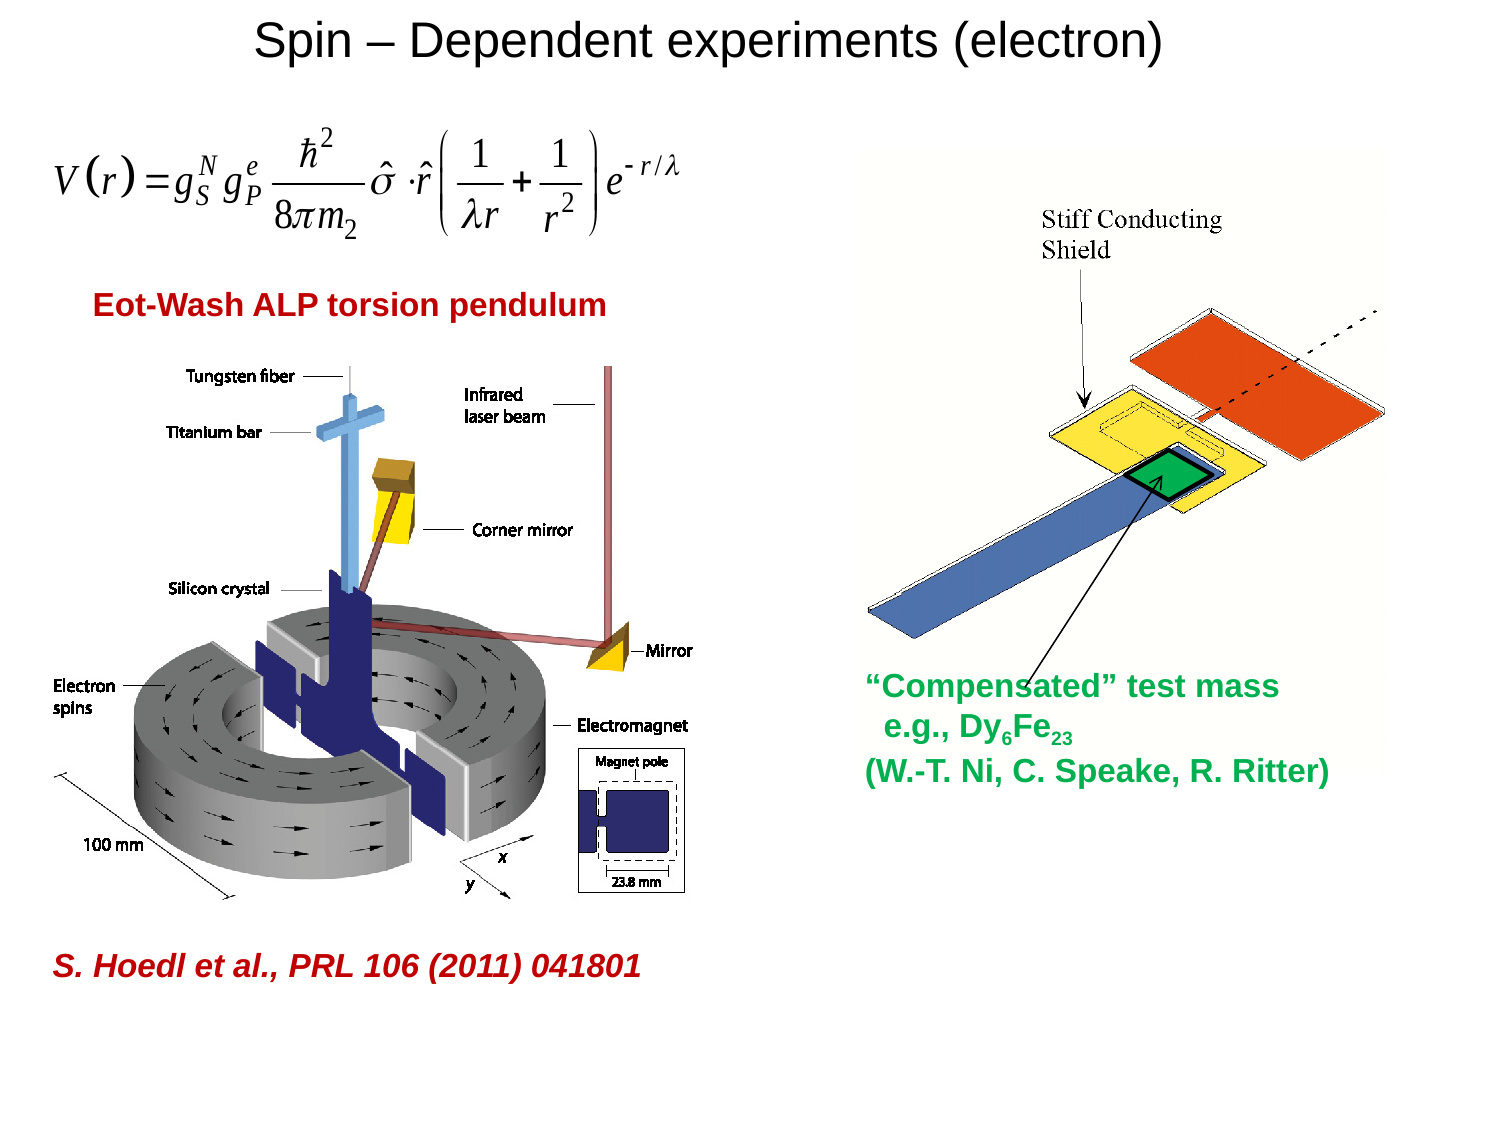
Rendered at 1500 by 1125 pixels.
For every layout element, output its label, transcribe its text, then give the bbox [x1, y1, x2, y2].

text_box Spin – Dependent experiments (electron) [217, 0, 1200, 75]
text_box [987, 512, 1201, 651]
picture [49, 354, 696, 905]
text_box Eot-Wash ALP torsion pendulum [77, 275, 641, 331]
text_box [48, 113, 688, 251]
text_box S. Hoedl et al., PRL 106 (2011) 041801 [37, 937, 741, 992]
picture [862, 149, 1438, 776]
text_box “Compensated” test mass e.g., Dy6Fe23 (W.-T. Ni, C. Speake, R. Ritter) [849, 656, 1383, 798]
